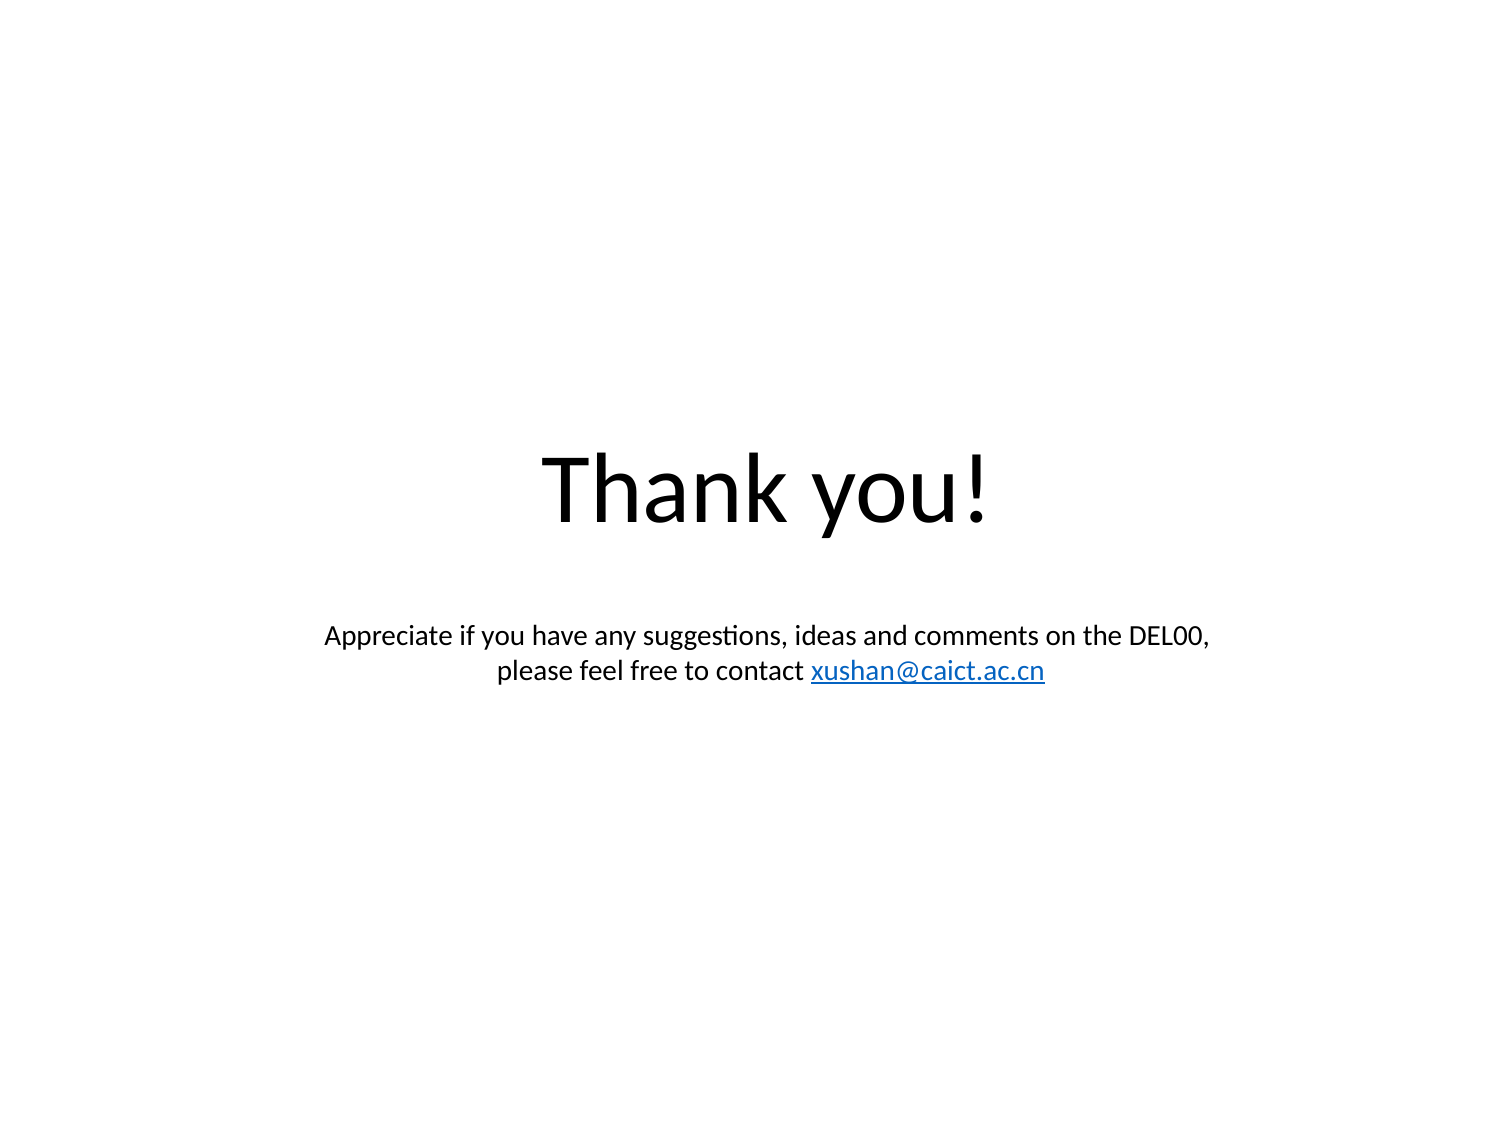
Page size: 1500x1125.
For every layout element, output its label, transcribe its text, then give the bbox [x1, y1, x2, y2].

text_box Appreciate if you have any suggestions, ideas and comments on the DEL00, please feel free to contact xushan@caict.ac.cn [298, 608, 1237, 729]
text_box Thank you! [526, 415, 1009, 550]
